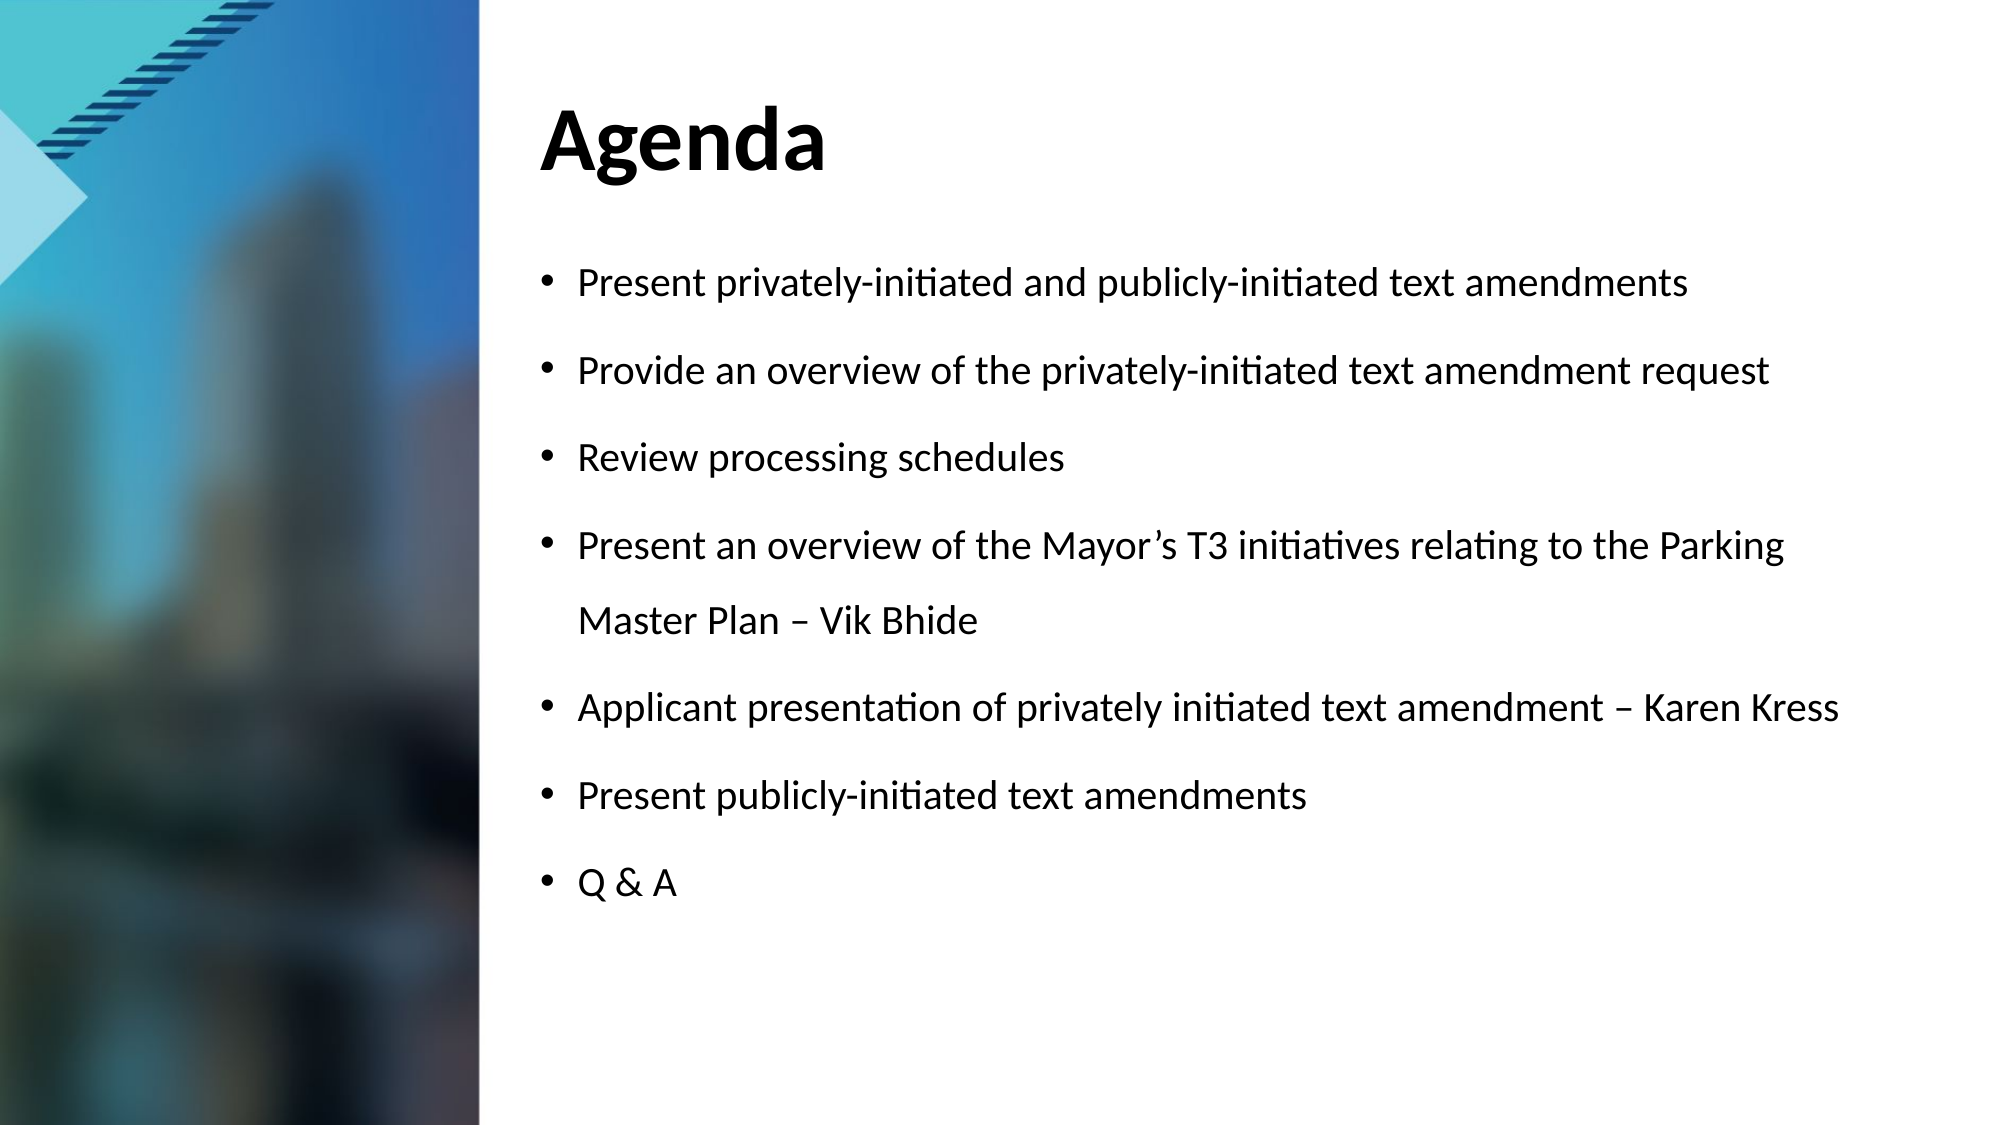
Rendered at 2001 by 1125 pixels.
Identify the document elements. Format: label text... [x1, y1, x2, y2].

picture [0, 0, 2001, 1125]
list Present privately-initiated and publicly-initiated text amendments Provide an overview of the privately-initiated text amendment request Review processing schedules Present an overview of the Mayor’s T3 initiatives relating to the Parking Master Plan – Vik Bhide Applicant presentation of privately initiated text amendment – Karen Kress Present publicly-initiated text amendments Q & A [525, 222, 1863, 974]
title Agenda [525, 59, 1863, 222]
